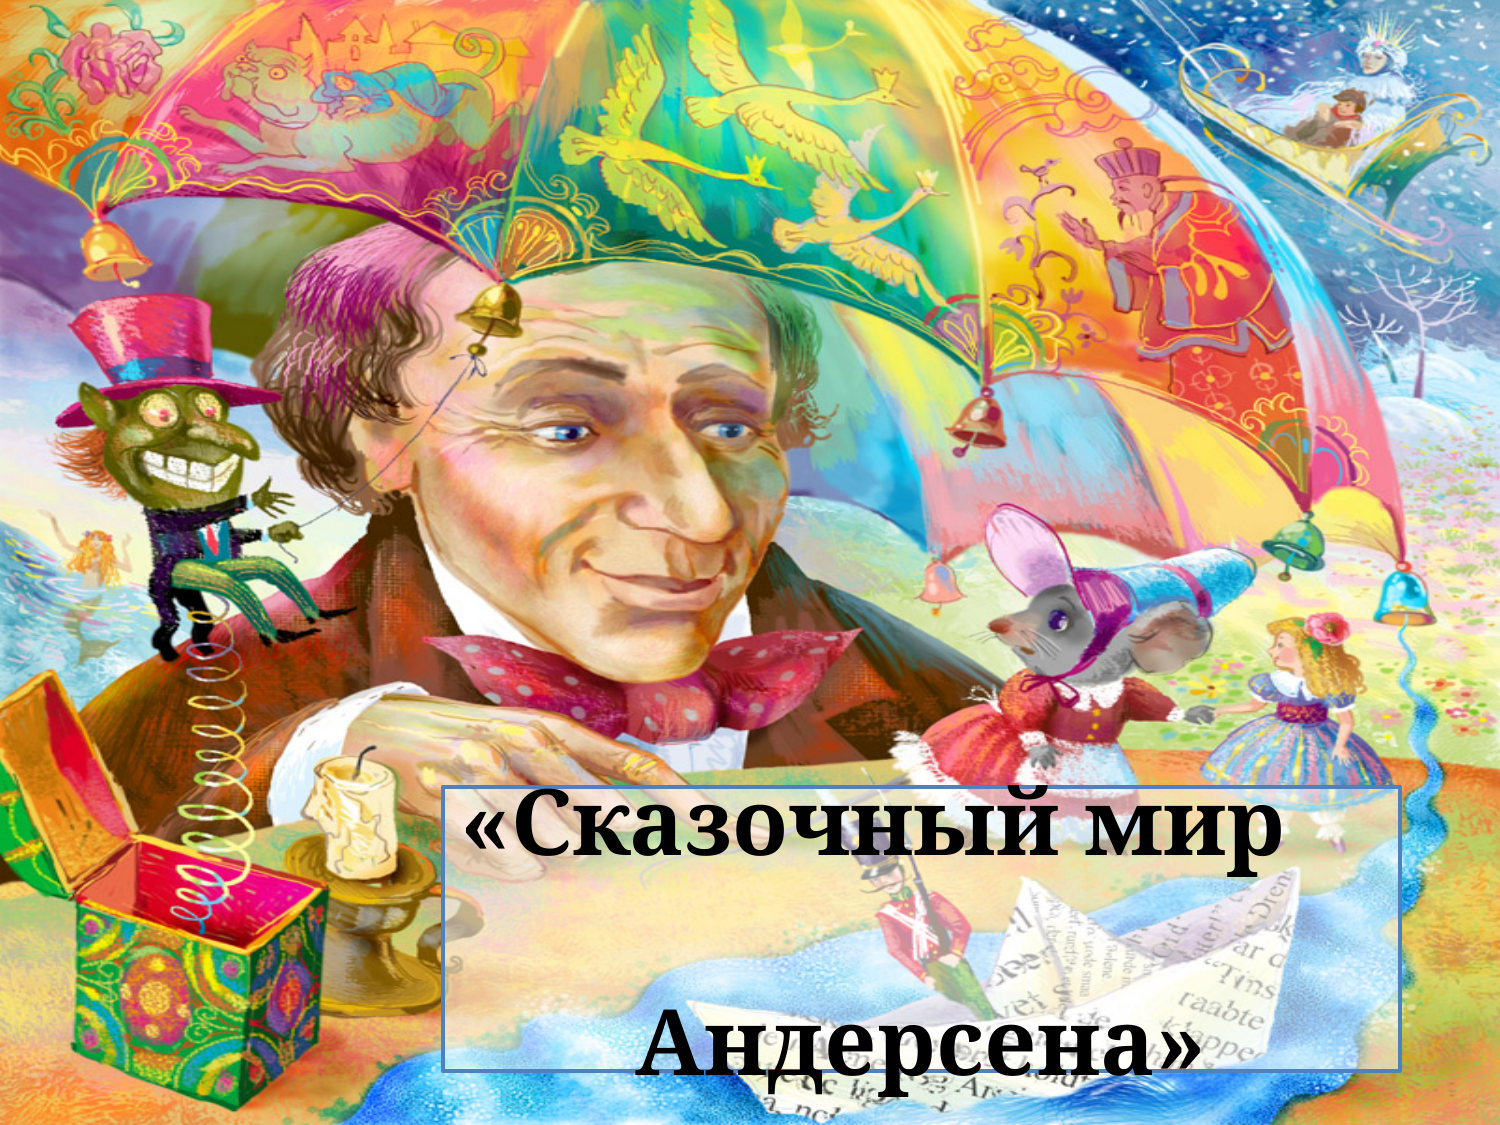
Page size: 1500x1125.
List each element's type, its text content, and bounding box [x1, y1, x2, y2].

picture [0, 0, 1500, 1125]
title «Сказочный мир Андерсена» [441, 785, 1402, 1073]
